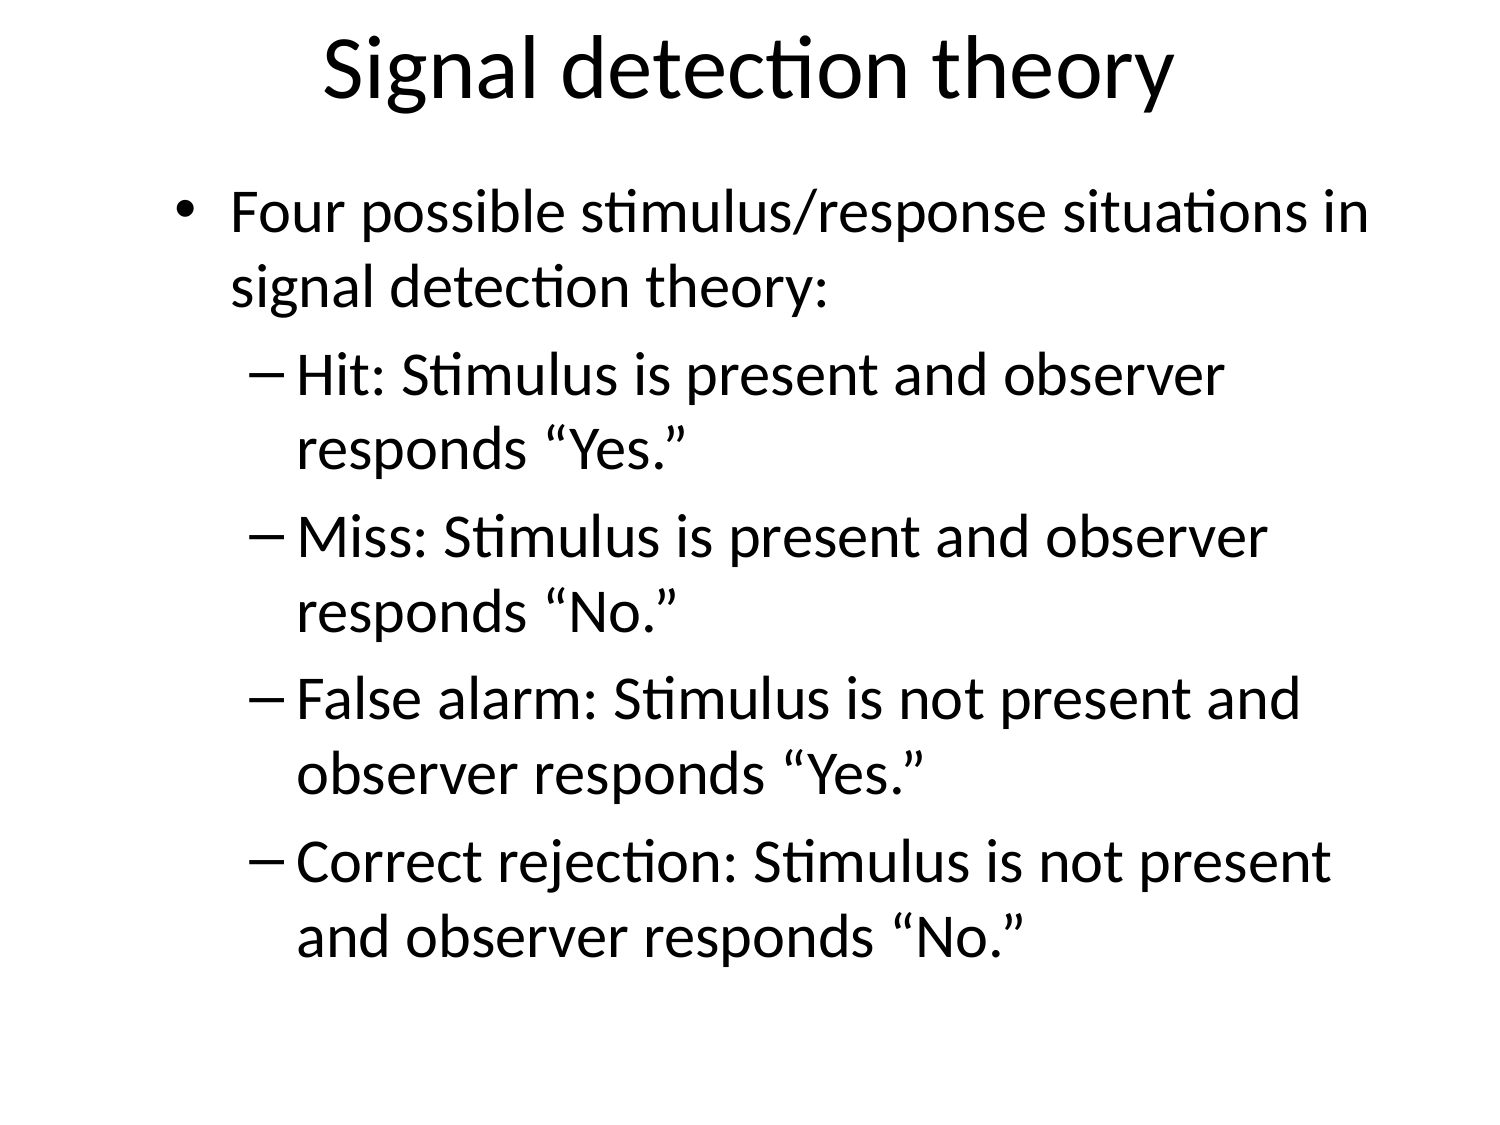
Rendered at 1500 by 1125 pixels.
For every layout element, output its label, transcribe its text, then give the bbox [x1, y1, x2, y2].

title Signal detection theory [0, 0, 1500, 125]
list Four possible stimulus/response situations in signal detection theory: Hit: Stimulus is present and observer responds “Yes.” Miss: Stimulus is present and observer responds “No.” False alarm: Stimulus is not present and observer responds “Yes.” Correct rejection: Stimulus is not present and observer responds “No.” [159, 162, 1400, 1063]
